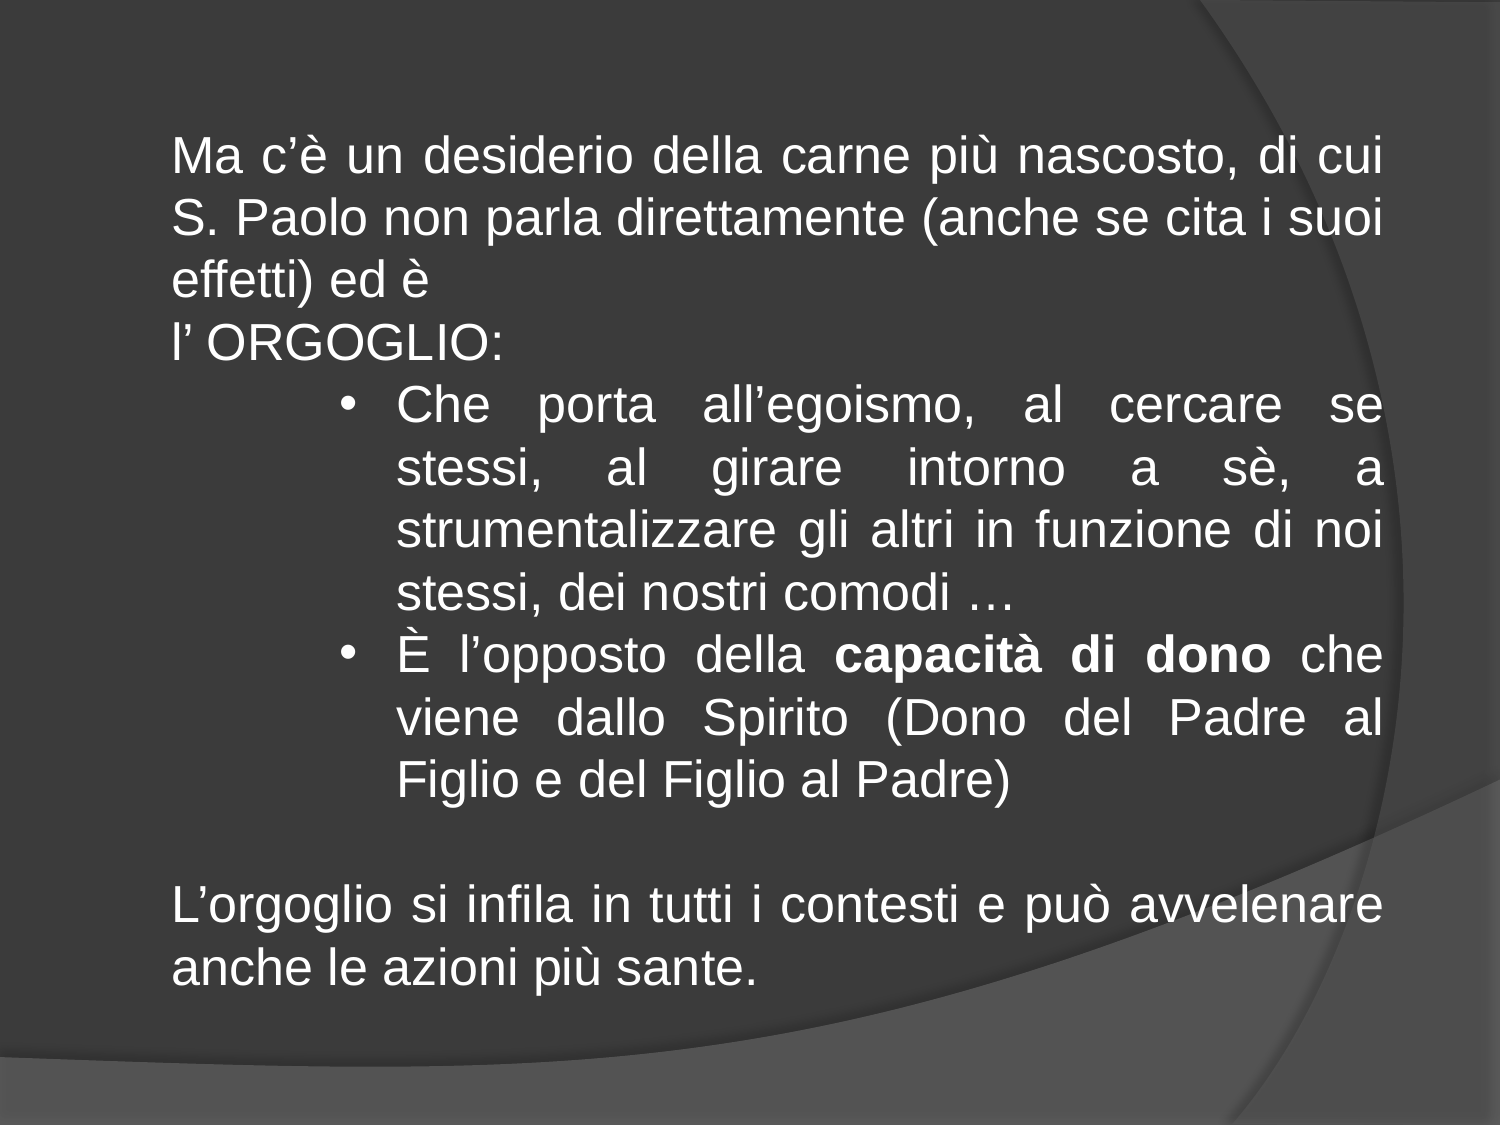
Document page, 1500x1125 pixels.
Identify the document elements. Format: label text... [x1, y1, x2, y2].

text_box Ma c’è un desiderio della carne più nascosto, di cui S. Paolo non parla direttamente (anche se cita i suoi effetti) ed è l’ ORGOGLIO: Che porta all’egoismo, al cercare se stessi, al girare intorno a sè, a strumentalizzare gli altri in funzione di noi stessi, dei nostri comodi … È l’opposto della capacità di dono che viene dallo Spirito (Dono del Padre al Figlio e del Figlio al Padre) L’orgoglio si infila in tutti i contesti e può avvelenare anche le azioni più sante. [100, 113, 1400, 1003]
